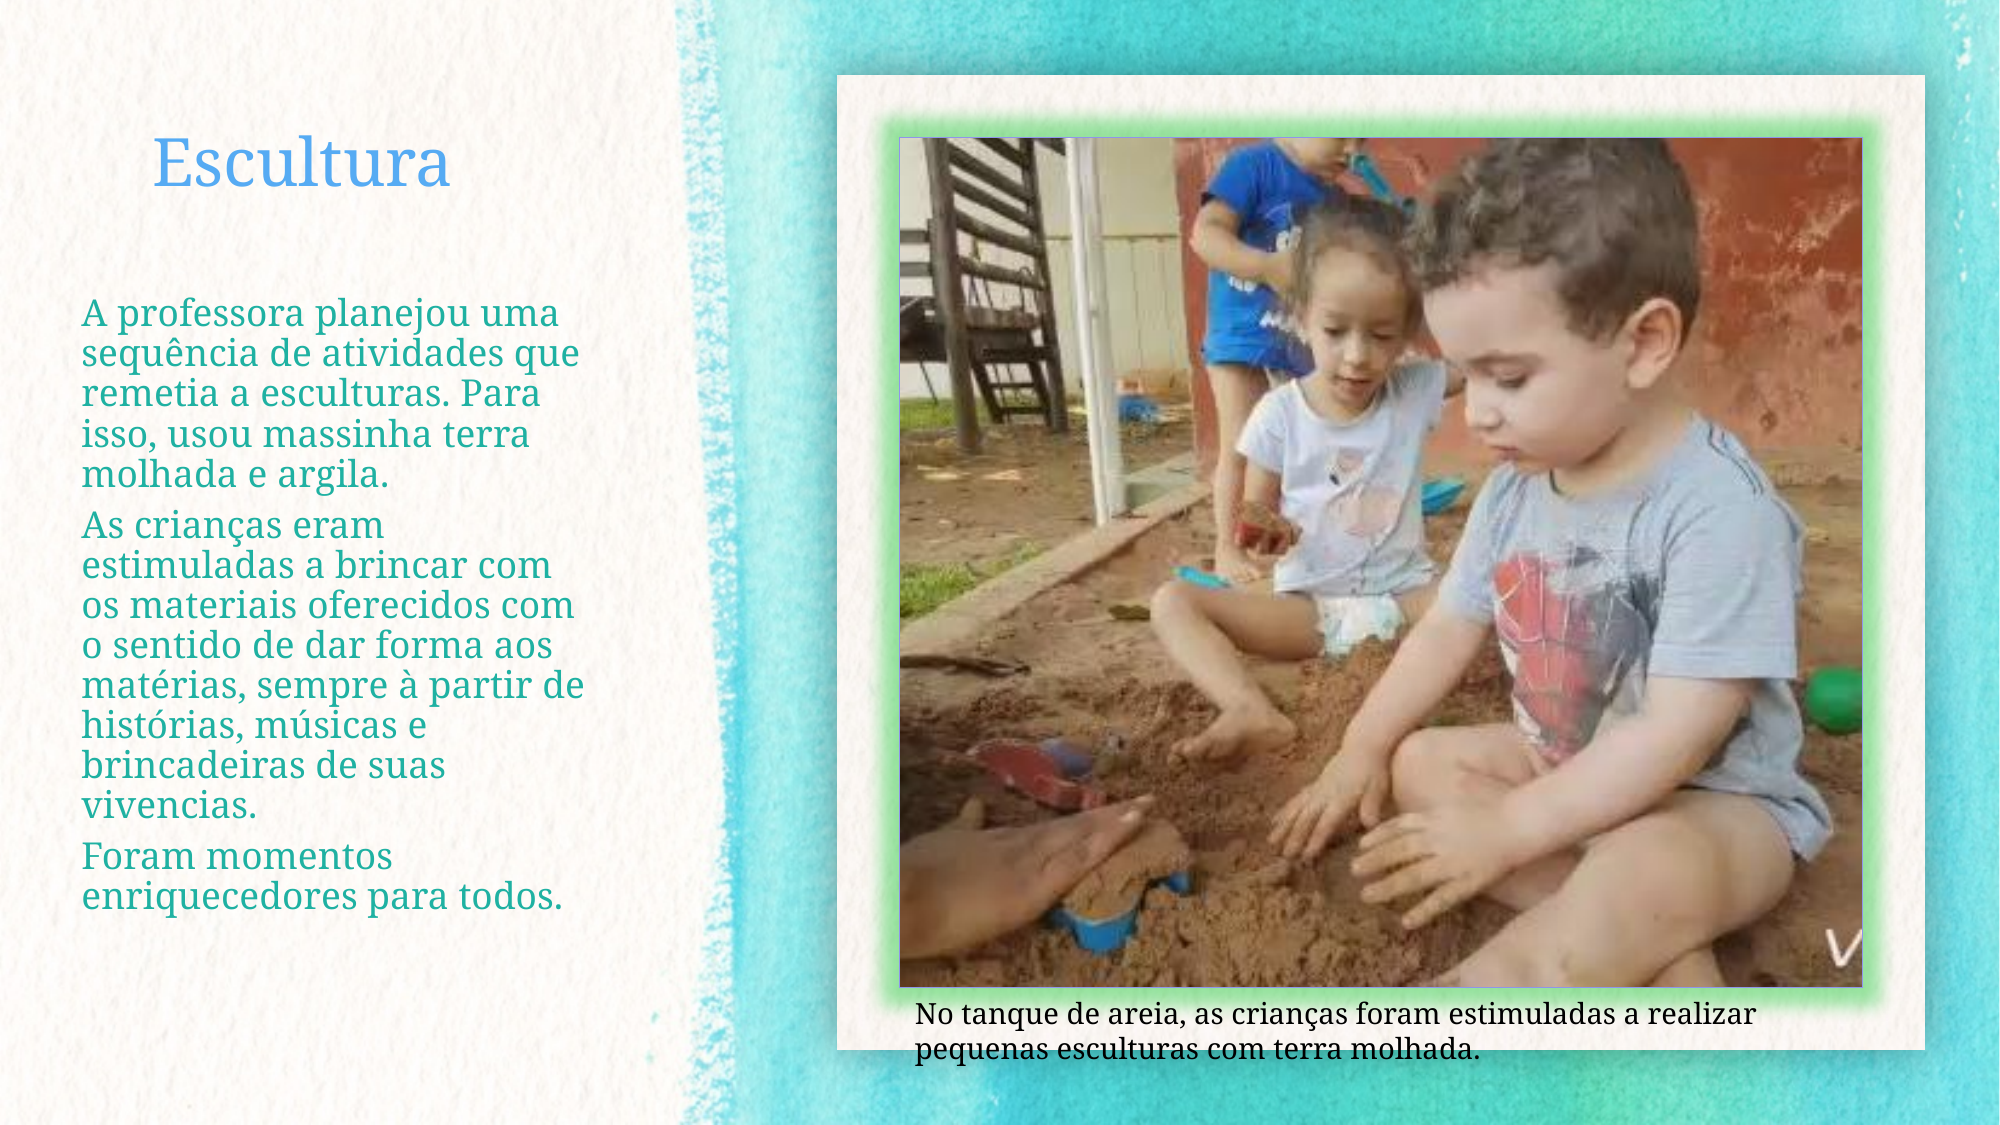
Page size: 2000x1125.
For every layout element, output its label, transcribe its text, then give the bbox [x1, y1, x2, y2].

text_box No tanque de areia, as crianças foram estimuladas a realizar pequenas esculturas com terra molhada. [899, 988, 1863, 1125]
title Escultura [137, 101, 675, 209]
picture [899, 137, 1863, 988]
picture [0, 0, 2000, 1125]
list A professora planejou uma sequência de atividades que remetia a esculturas. Para isso, usou massinha terra molhada e argila. As crianças eram estimuladas a brincar com os materiais oferecidos com o sentido de dar forma aos matérias, sempre à partir de histórias, músicas e brincadeiras de suas vivencias. Foram momentos enriquecedores para todos. [66, 231, 605, 941]
